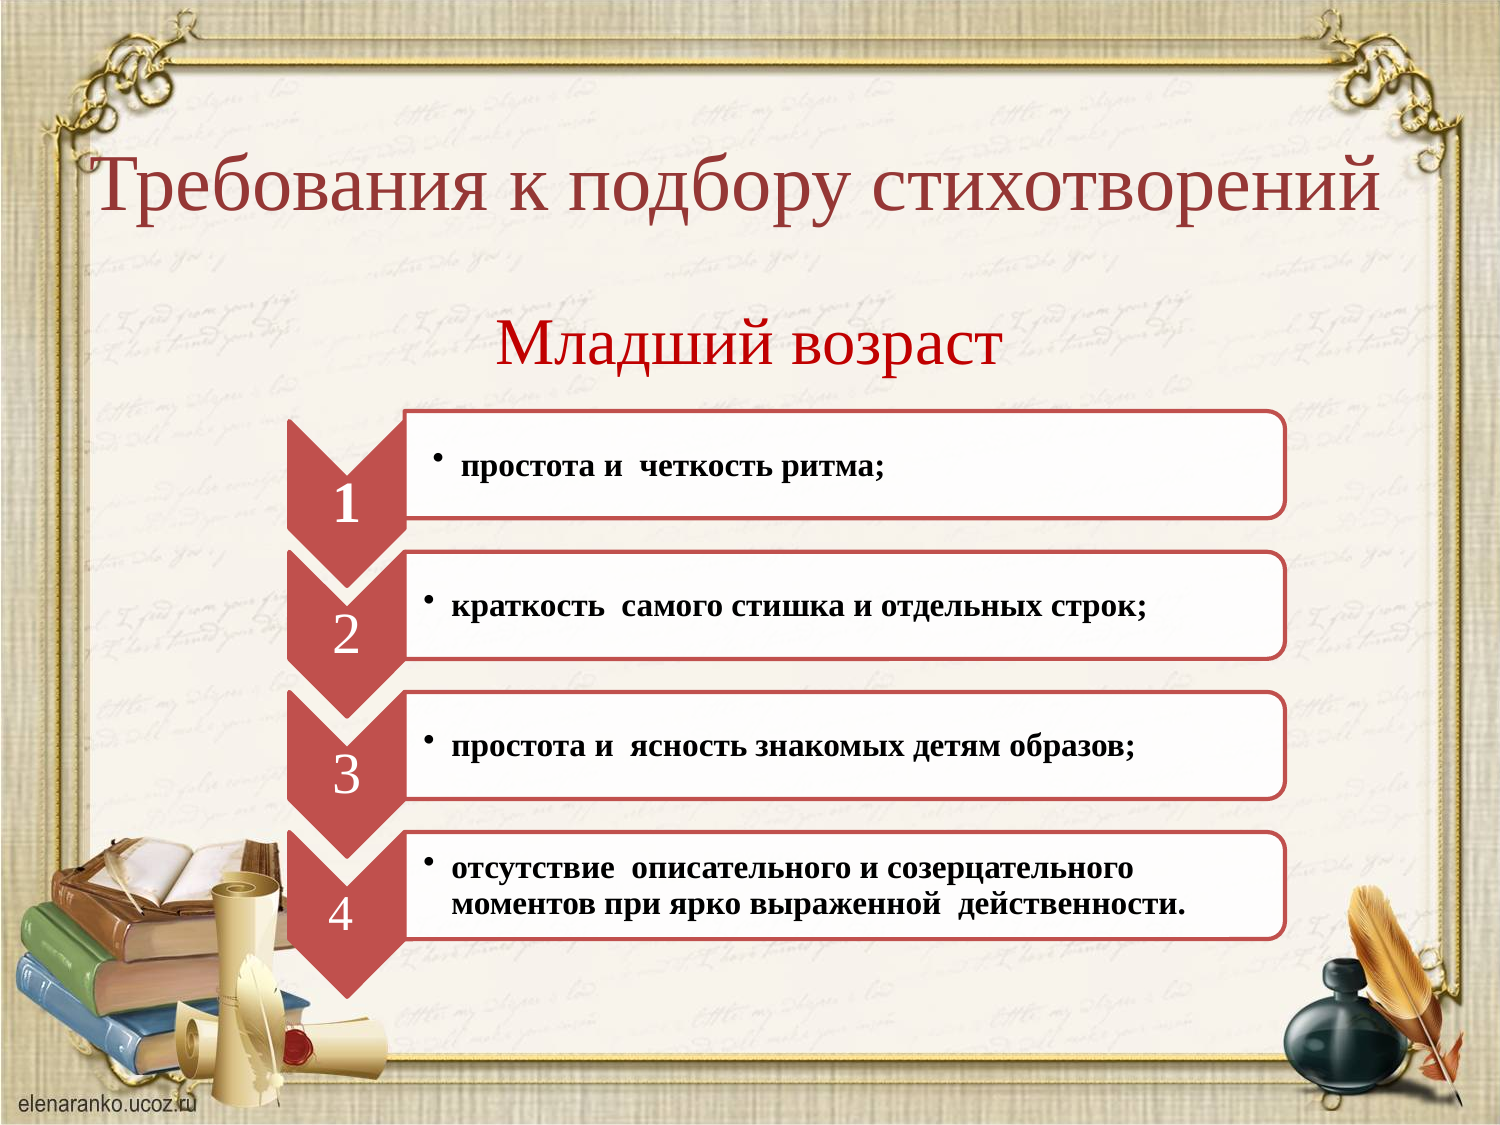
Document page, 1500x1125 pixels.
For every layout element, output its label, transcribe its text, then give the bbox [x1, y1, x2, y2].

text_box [288, 410, 1286, 998]
list [75, 262, 1425, 1005]
text_box Младший возраст [436, 290, 1063, 386]
picture [0, 0, 1500, 1125]
title Требования к подбору стихотворений [61, 84, 1412, 273]
